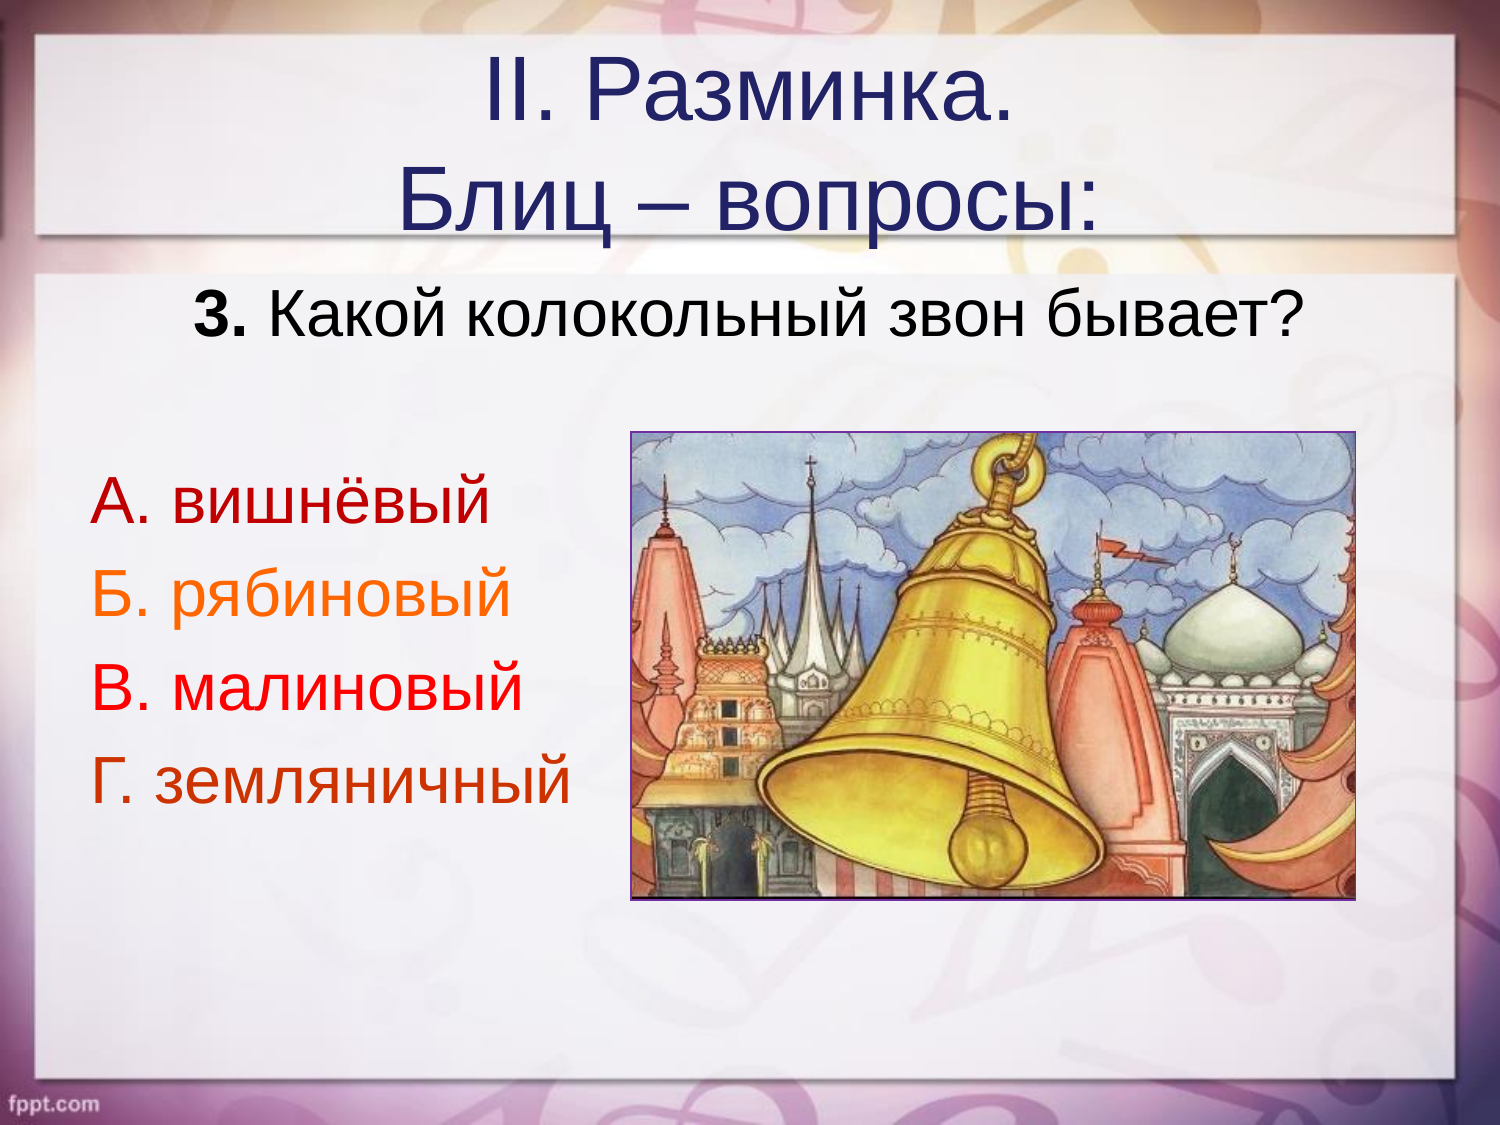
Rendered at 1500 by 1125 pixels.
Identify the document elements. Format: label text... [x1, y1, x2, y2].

picture [0, 0, 1500, 1125]
title II. Разминка. Блиц – вопросы: [75, 45, 1425, 233]
list 3. Какой колокольный звон бывает? А. вишнёвый Б. рябиновый В. малиновый Г. земляничный [75, 262, 1425, 1005]
